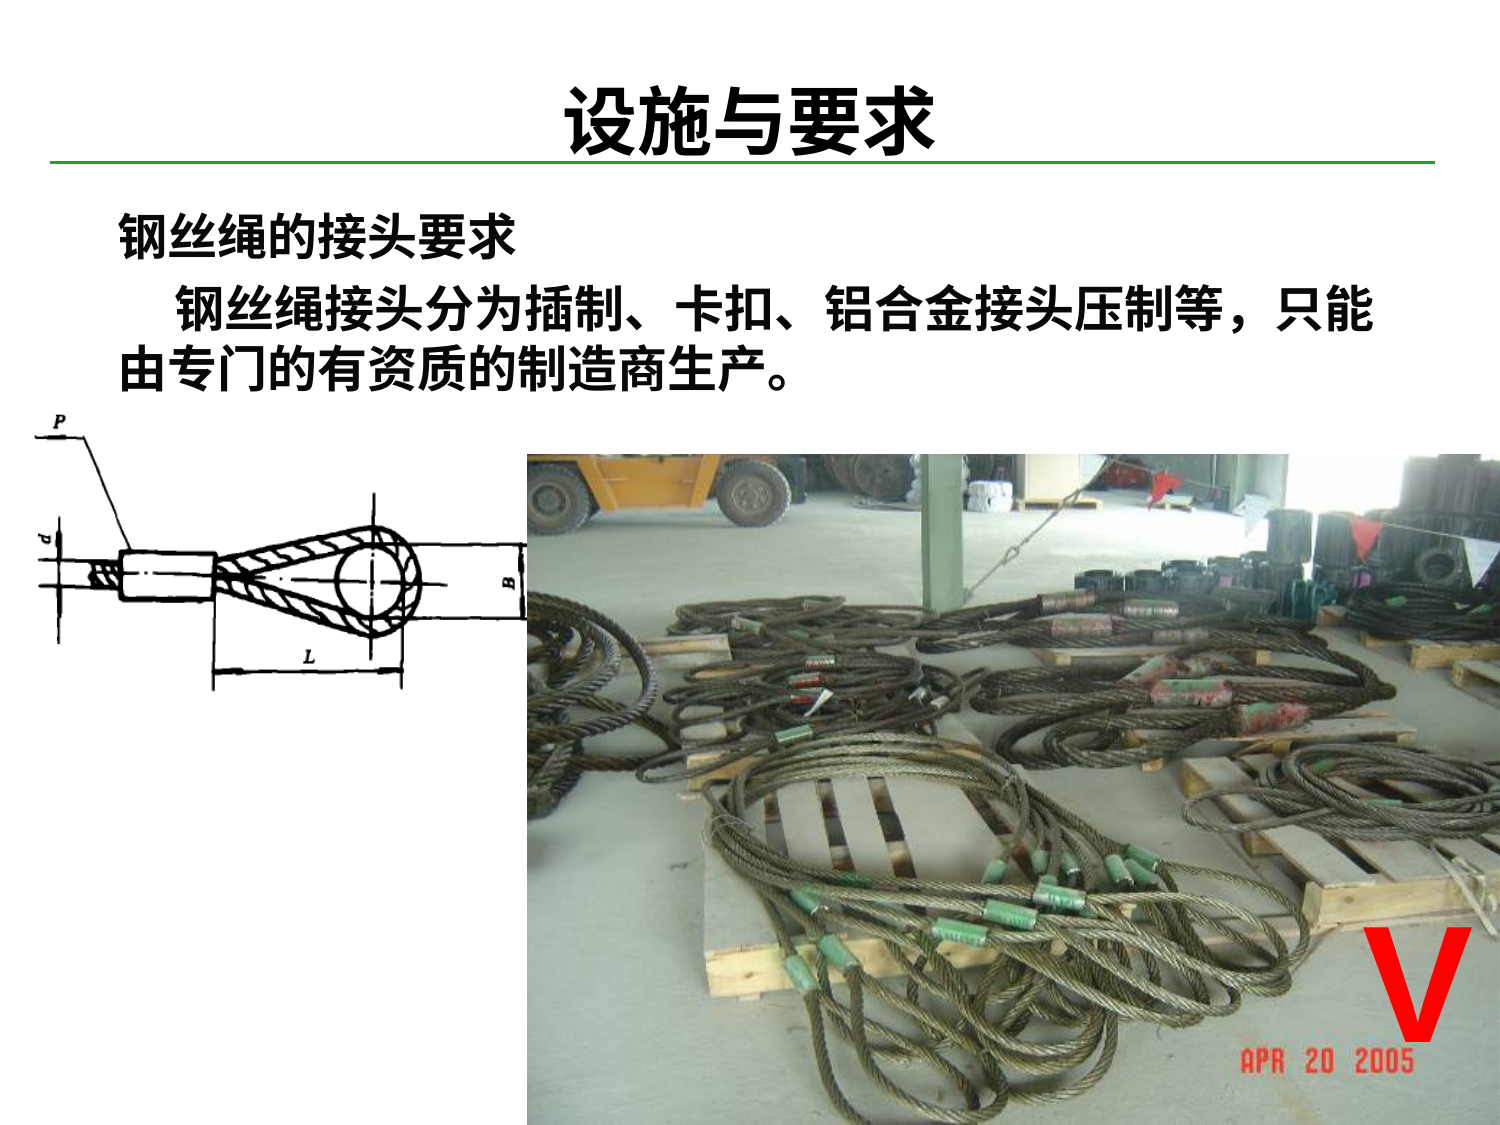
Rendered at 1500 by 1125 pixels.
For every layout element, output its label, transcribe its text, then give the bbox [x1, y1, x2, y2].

text_box 钢丝绳的接头要求 钢丝绳接头分为插制、卡扣、铝合金接头压制等，只能由专门的有资质的制造商生产。 [102, 197, 1427, 405]
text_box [527, 454, 1500, 1125]
title 设施与要求 [23, 90, 1476, 150]
picture [0, 393, 564, 711]
